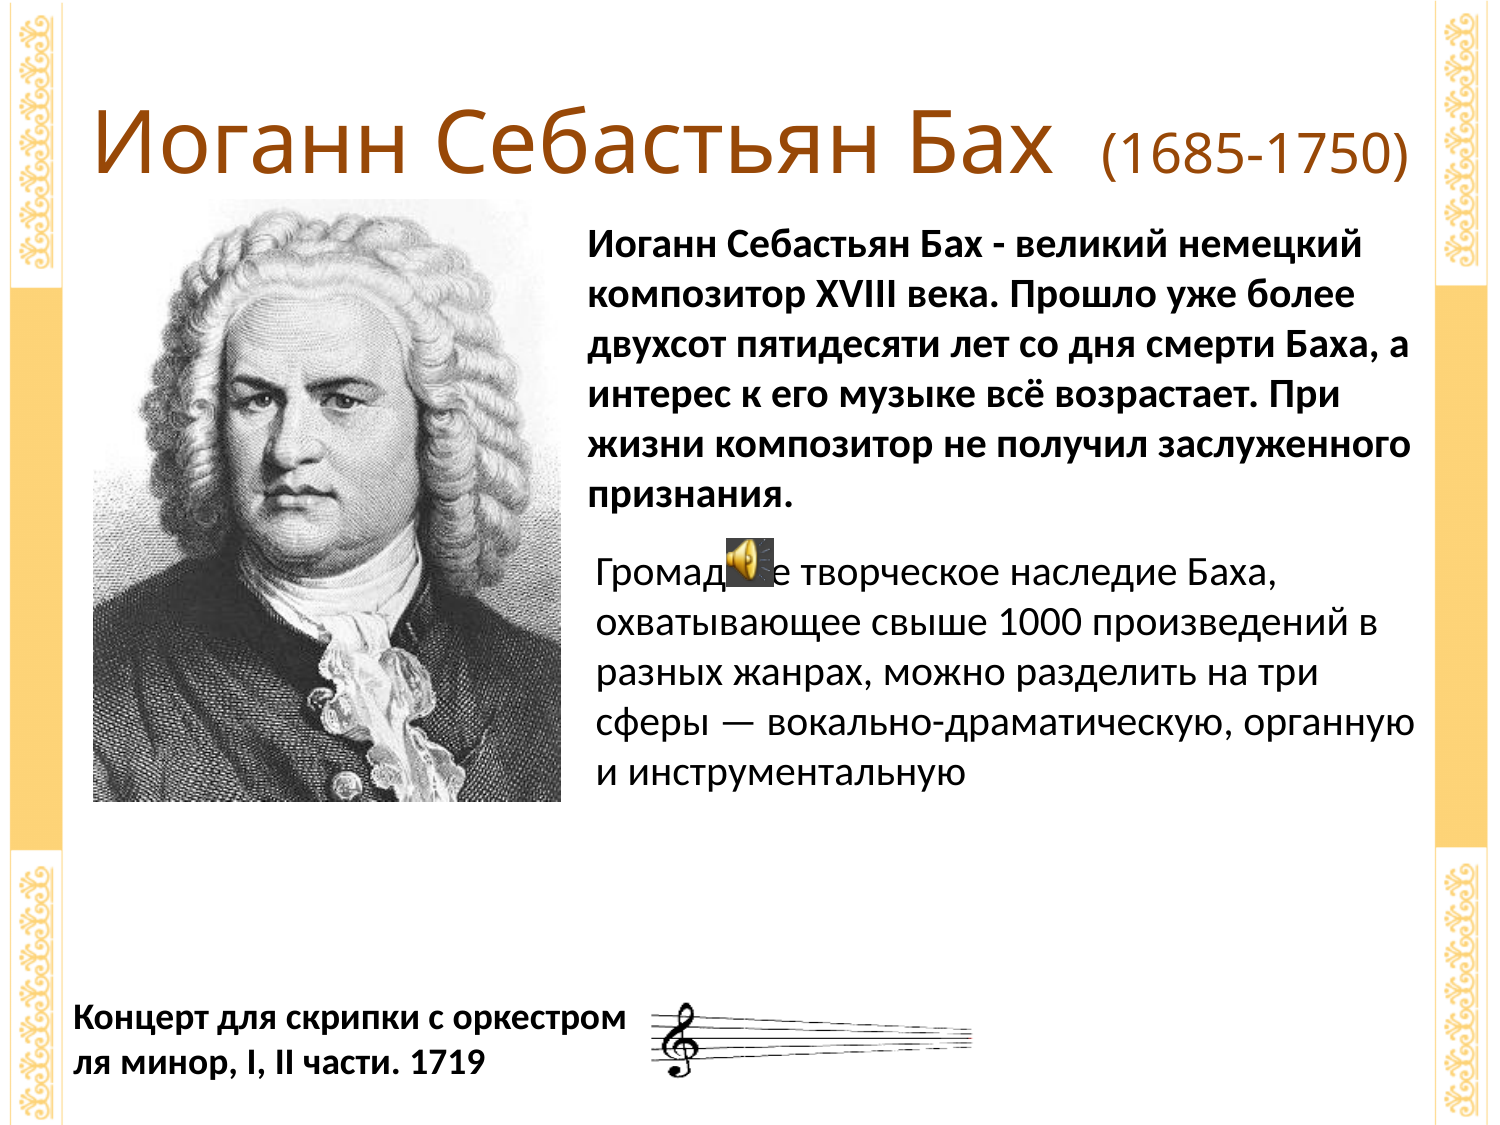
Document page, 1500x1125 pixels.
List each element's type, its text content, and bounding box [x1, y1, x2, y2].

picture [644, 995, 1008, 1082]
title Иоганн Себастьян Бах (1685-1750) [75, 45, 1425, 233]
text_box Громадное творческое наследие Баха, охватывающее свыше 1000 произведений в разных жанрах, можно разделить на три сферы — вокально-драматическую, органную и инструментальную [580, 536, 1425, 802]
picture [724, 537, 776, 588]
text_box Иоганн Себастьян Бах - великий немецкий композитор XVIII века. Прошло уже более двухсот пятидесяти лет со дня смерти Баха, а интерес к его музыке всё возрастает. При жизни композитор не получил заслуженного признания. [572, 208, 1425, 523]
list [93, 610, 562, 802]
text_box Концерт для скрипки с оркестром ля минор, I, II части. 1719 [75, 984, 668, 1090]
picture [0, 3, 601, 1125]
picture [899, 1, 1500, 1124]
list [93, 198, 562, 526]
